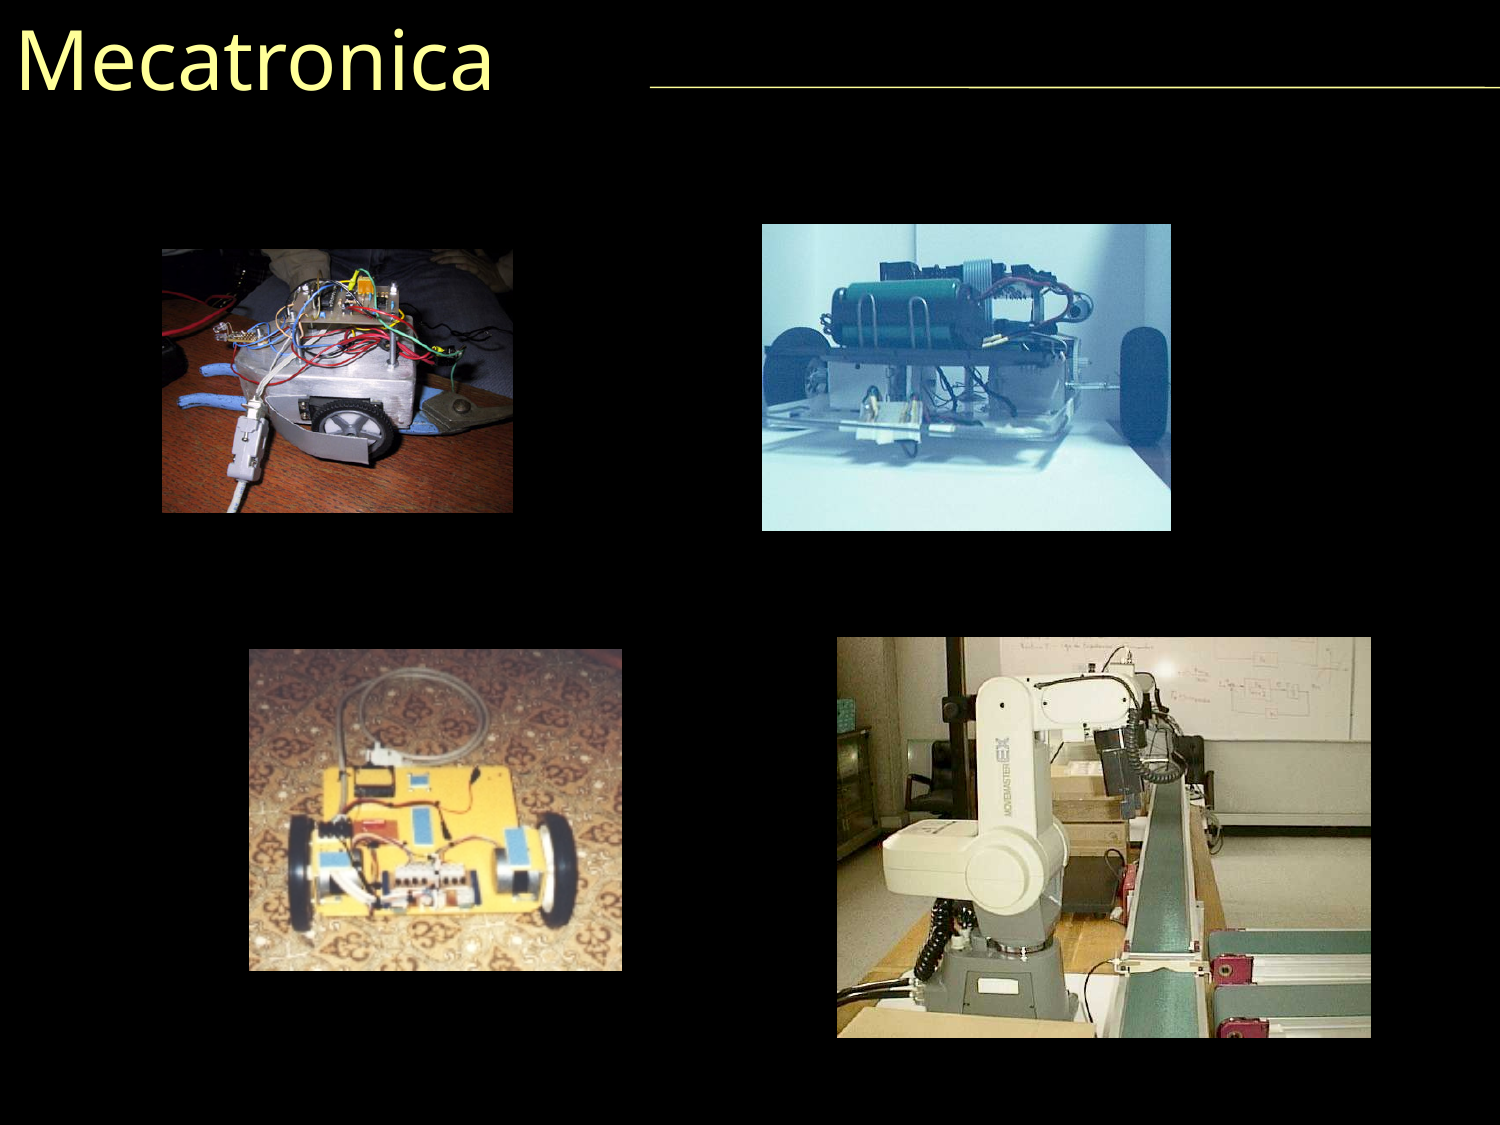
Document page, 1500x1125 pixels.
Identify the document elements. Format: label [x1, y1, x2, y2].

picture [162, 249, 513, 513]
picture [837, 637, 1372, 1038]
text_box [0, 0, 1500, 118]
picture [249, 649, 622, 971]
picture [762, 224, 1171, 531]
